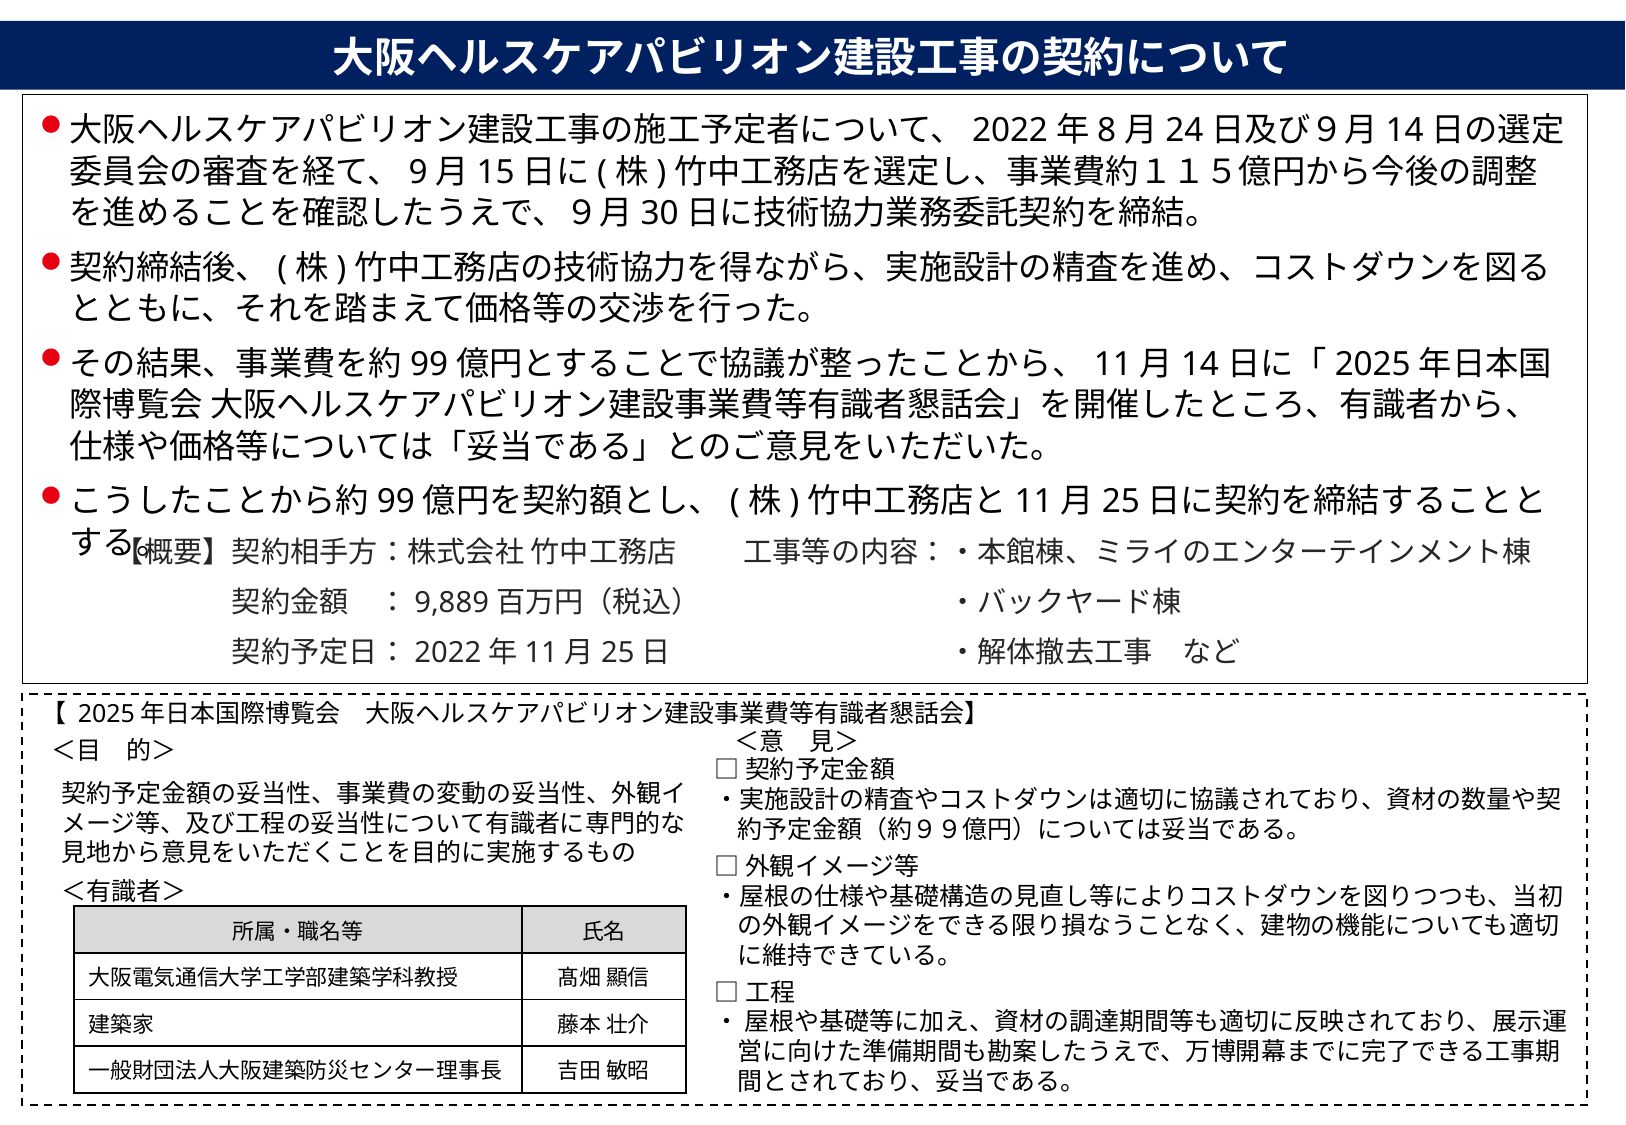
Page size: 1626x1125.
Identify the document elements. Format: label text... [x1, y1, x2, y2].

table_cell 大阪電気通信大学工学部建築学科教授 [75, 954, 521, 999]
table_cell 吉田 敏昭 [523, 1047, 685, 1092]
text_box ＜目 的＞ [40, 729, 204, 772]
table_cell 藤本 壮介 [523, 1000, 685, 1045]
table_cell 一般財団法人大阪建築防災センター理事長 [75, 1047, 521, 1092]
text_box [21, 693, 1588, 1106]
text_box 【 2025年日本国際博覧会 大阪ヘルスケアパビリオン建設事業費等有識者懇話会】 [29, 687, 1017, 732]
text_box 工事等の内容：・本館棟、ミライのエンターテインメント棟 ・バックヤード棟 ・解体撤去工事 など [702, 520, 1557, 678]
table_header 氏名 [523, 907, 685, 952]
table_header 所属・職名等 [75, 907, 521, 952]
table_cell 髙畑 顯信 [523, 954, 685, 999]
text_box ＜有識者＞ [49, 873, 233, 916]
table_cell 建築家 [75, 1000, 521, 1045]
text_box ＜意 見＞ [722, 719, 878, 747]
text_box 大阪ヘルスケアパビリオン建設工事の施工予定者について、2022年8月24日及び９月14日の選定委員会の審査を経て、9月15日に(株)竹中工務店を選定し、事業費約１１５億円から今後の調整を進めることを確認したうえで、９月30日に技術協力業務委託契約を締結。 契約締結後、(株)竹中工務店の技術協力を得ながら、実施設計の精査を進め、コストダウンを図るとともに、それを踏まえて価格等の交渉を行った。 その結果、事業費を約99億円とすることで協議が整ったことから、11月14日に「2025年日本国際博覧会 大阪ヘルスケアパビリオン建設事業費等有識者懇話会」を開催したところ、有識者から、仕様や価格等については「妥当である」とのご意見をいただいた。 こうしたことから約99億円を契約額とし、(株)竹中工務店と11月25日に契約を締結することとする。 [22, 94, 1588, 684]
text_box 大阪ヘルスケアパビリオン建設工事の契約について [0, 20, 1625, 91]
text_box 【概要】契約相手方：株式会社 竹中工務店 契約金額 ：9,889百万円（税込） 契約予定日：2022年11月25日 [103, 520, 702, 673]
text_box [17, 81, 1583, 240]
text_box □契約予定金額 ・実施設計の精査やコストダウンは適切に協議されており、資材の数量や契約予定金額（約９９億円）については妥当である。 □外観イメージ等 ・屋根の仕様や基礎構造の見直し等によりコストダウンを図りつつも、当初の外観イメージをできる限り損なうことなく、建物の機能についても適切に維持できている。 □工程 ・ 屋根や基礎等に加え、資材の調達期間等も適切に反映されており、展示運営に向けた準備期間も勘案したうえで、万博開幕までに完了できる工事期間とされており、妥当である。 [702, 747, 1588, 1088]
text_box 契約予定金額の妥当性、事業費の変動の妥当性、外観イメージ等、及び工程の妥当性について有識者に専門的な見地から意見をいただくことを目的に実施するもの [49, 771, 702, 873]
